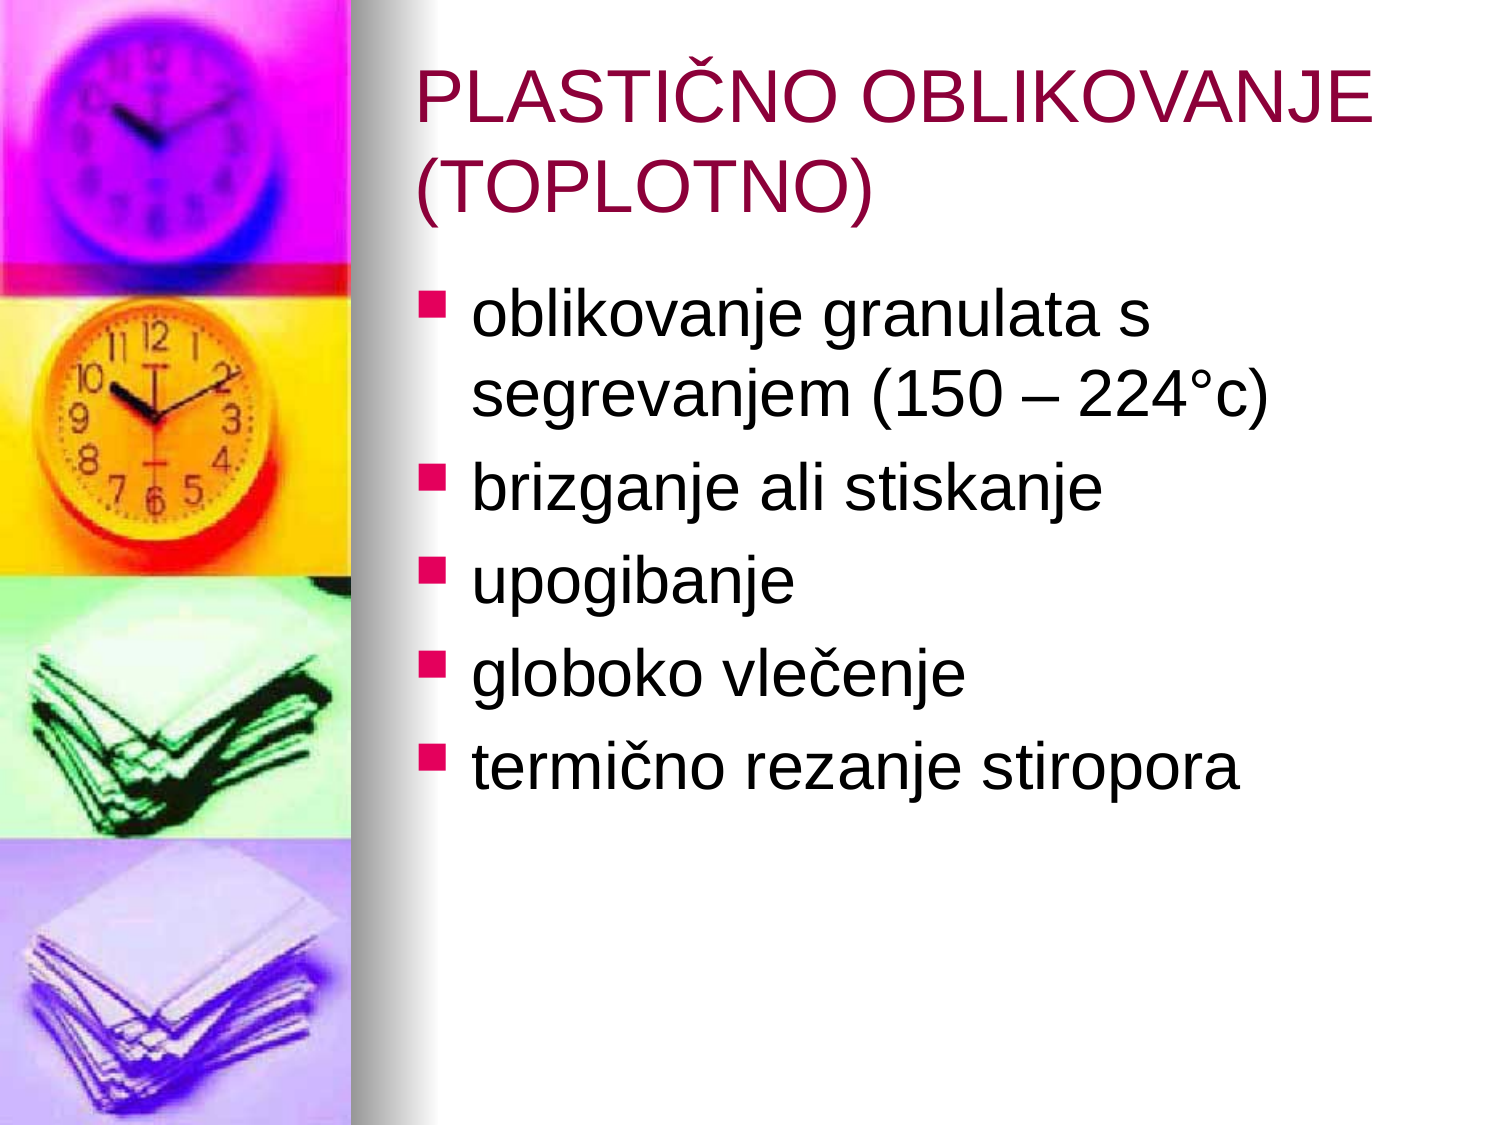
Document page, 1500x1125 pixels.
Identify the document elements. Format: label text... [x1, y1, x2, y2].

picture [0, 0, 351, 1125]
list oblikovanje granulata s segrevanjem (150 – 224°c) brizganje ali stiskanje upogibanje globoko vlečenje termično rezanje stiropora [399, 262, 1450, 1000]
title PLASTIČNO OBLIKOVANJE (TOPLOTNO) [399, 37, 1450, 238]
